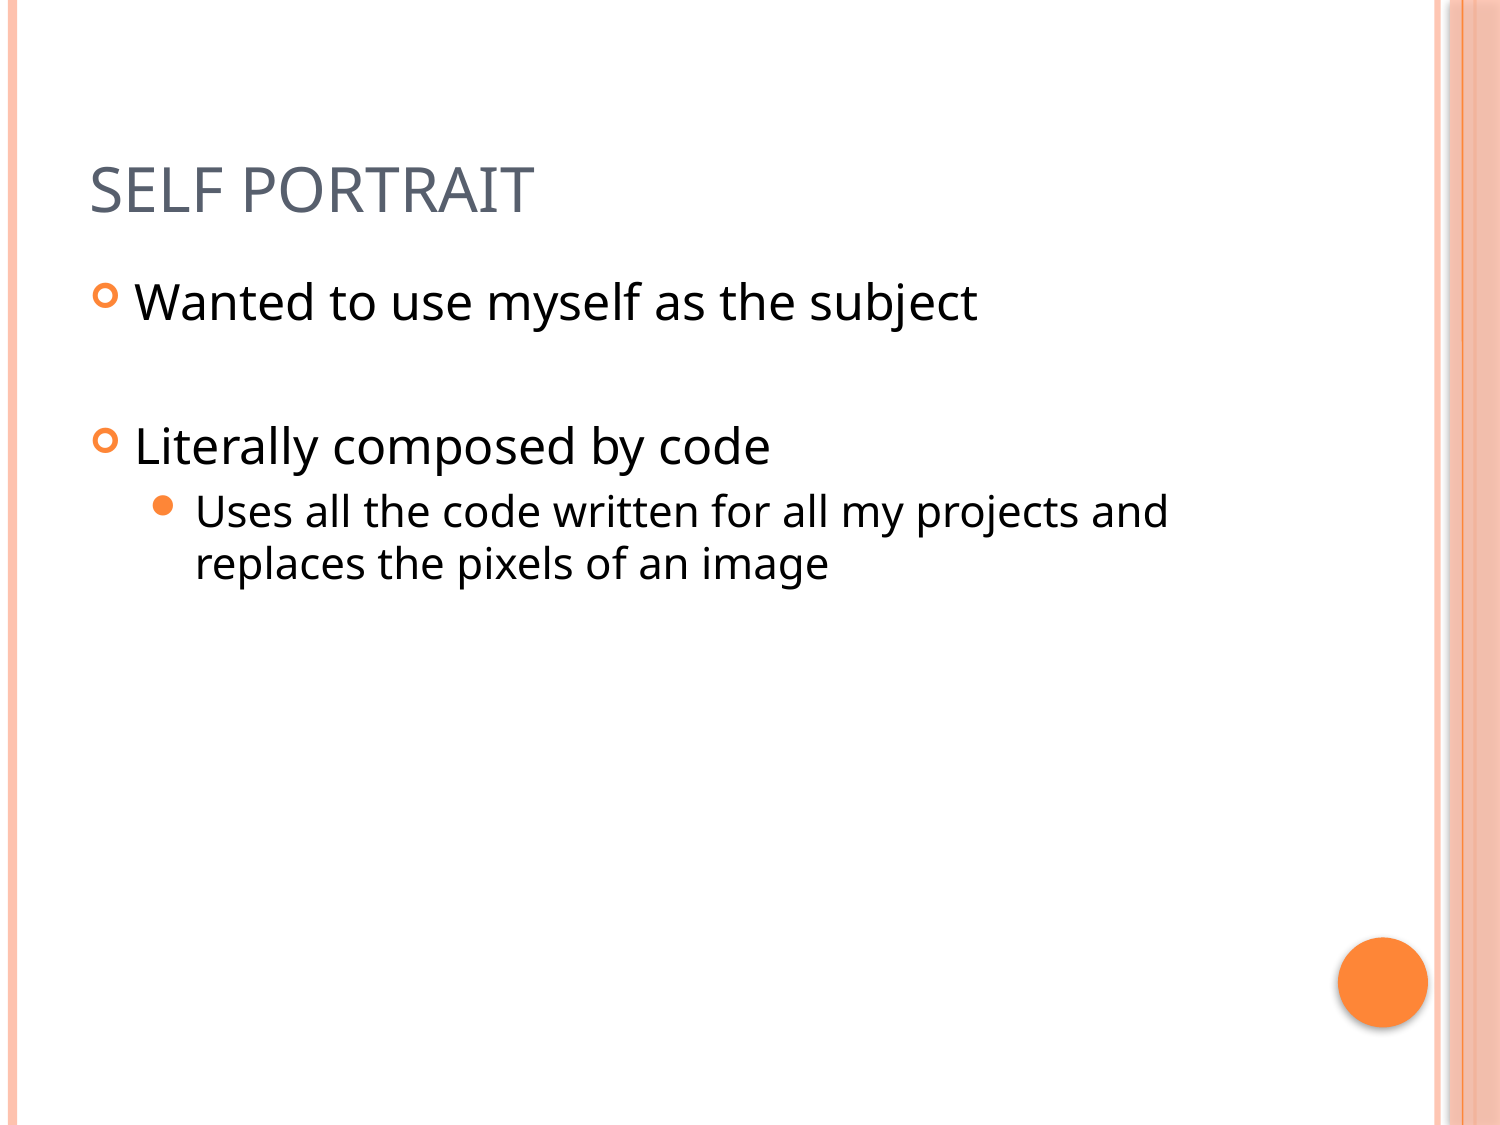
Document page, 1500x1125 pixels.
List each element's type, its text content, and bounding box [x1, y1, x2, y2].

title Self Portrait [75, 45, 1300, 233]
list Wanted to use myself as the subject Literally composed by code Uses all the code written for all my projects and replaces the pixels of an image [75, 262, 1300, 1062]
